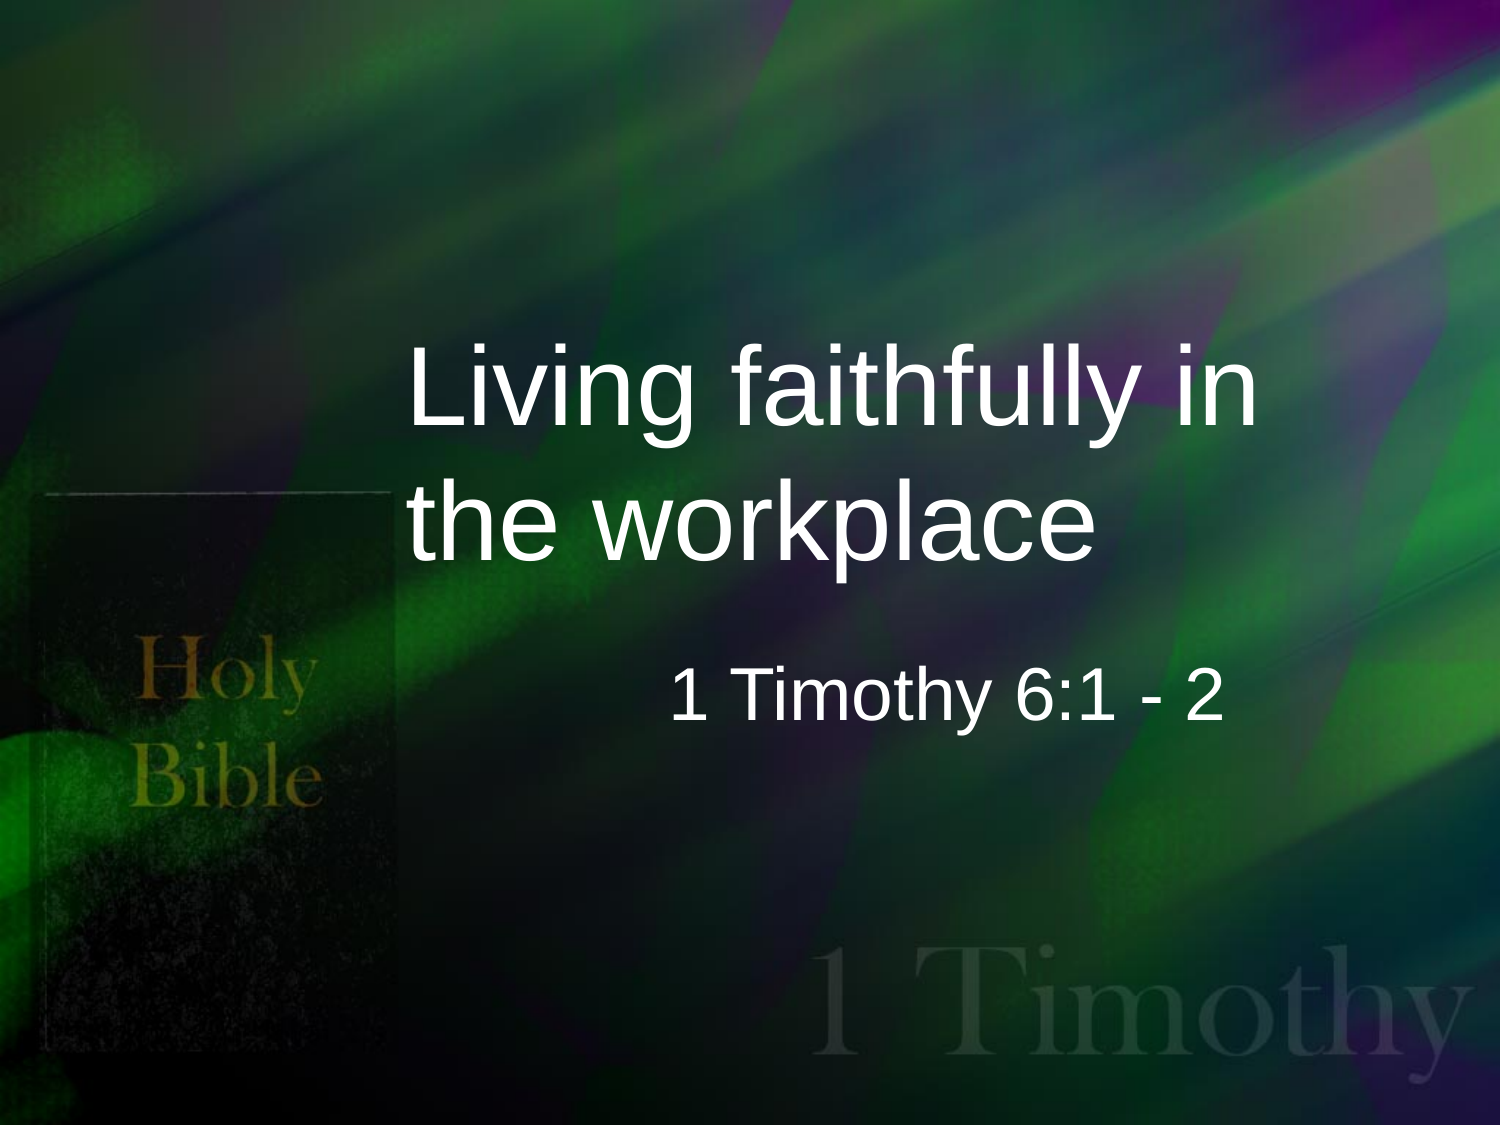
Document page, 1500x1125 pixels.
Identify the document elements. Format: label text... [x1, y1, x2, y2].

title Living faithfully in the workplace [389, 349, 1445, 591]
subtitle 1 Timothy 6:1 - 2 [442, 637, 1242, 926]
picture [0, 0, 1500, 1125]
